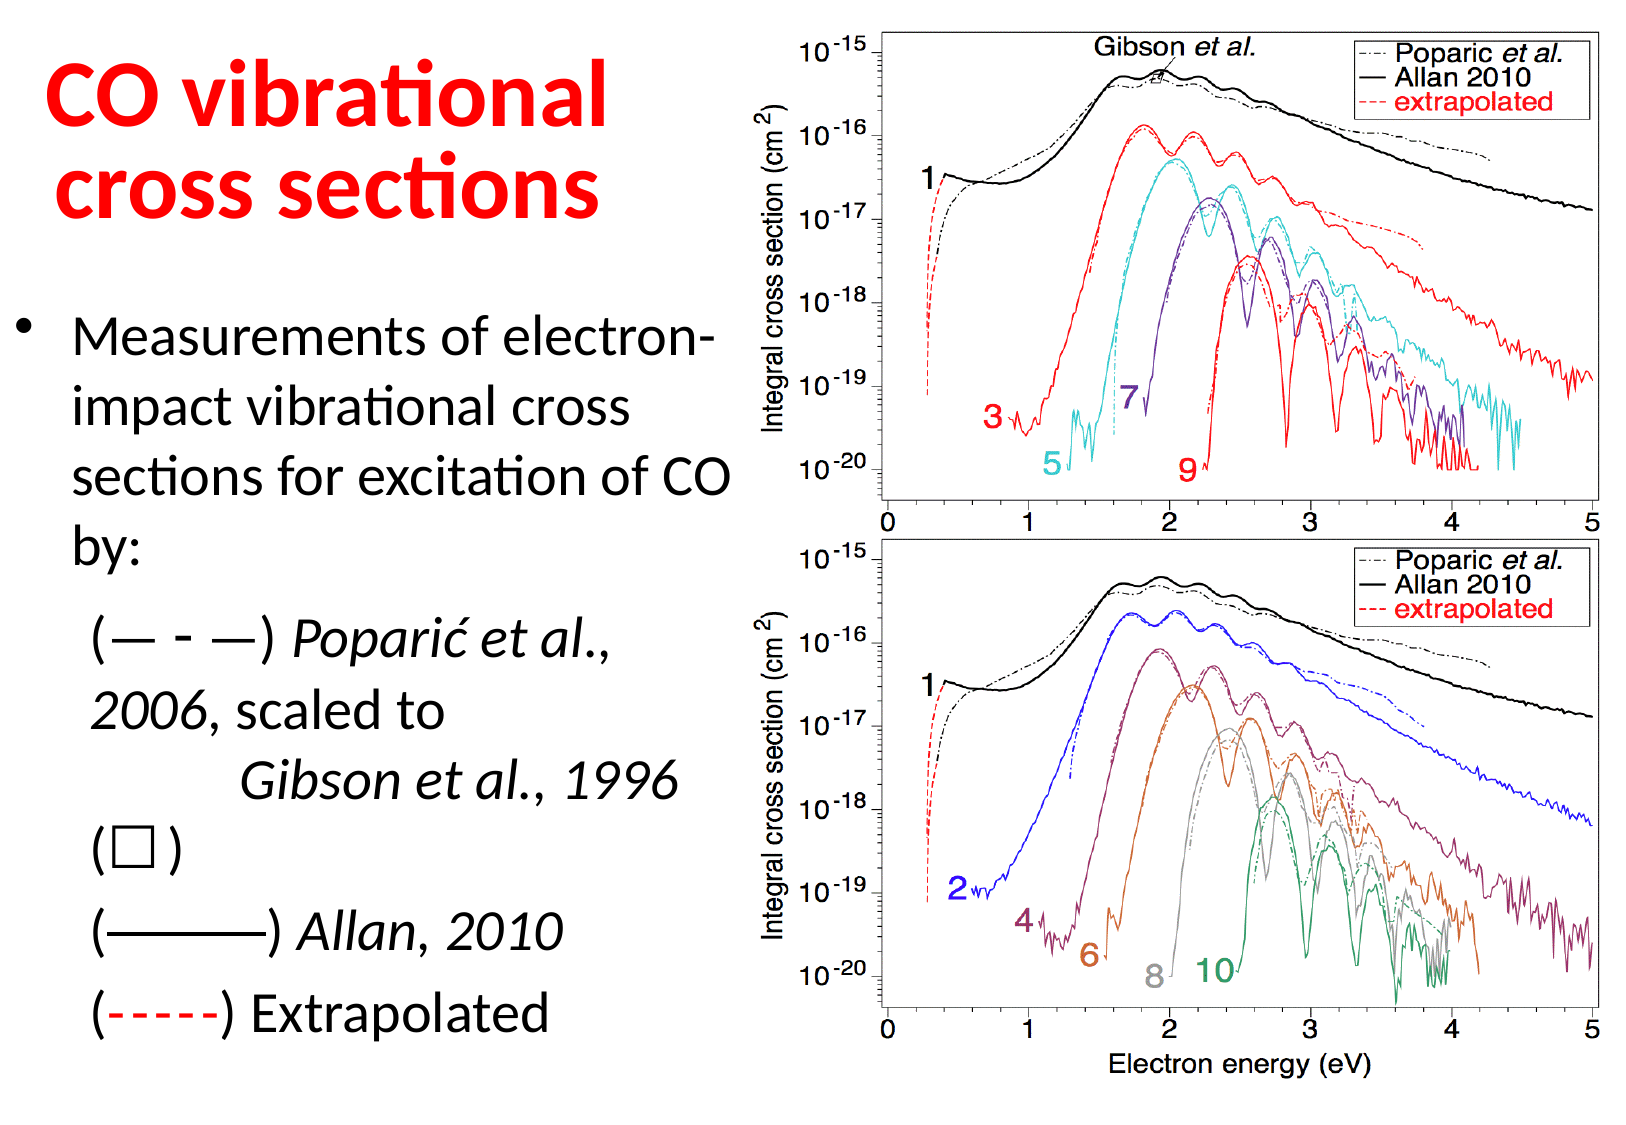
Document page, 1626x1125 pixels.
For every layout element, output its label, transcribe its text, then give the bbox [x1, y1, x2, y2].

text_box CO vibrational cross sections [0, 0, 656, 290]
picture [753, 31, 1600, 1087]
text_box Measurements of electron-impact vibrational cross sections for excitation of CO by: (— - —) Poparić et al., 2006, scaled to Gibson et al., 1996 (☐ ) ( ) Allan, 2010 (- - - - -) Extrapolated [0, 290, 754, 1125]
